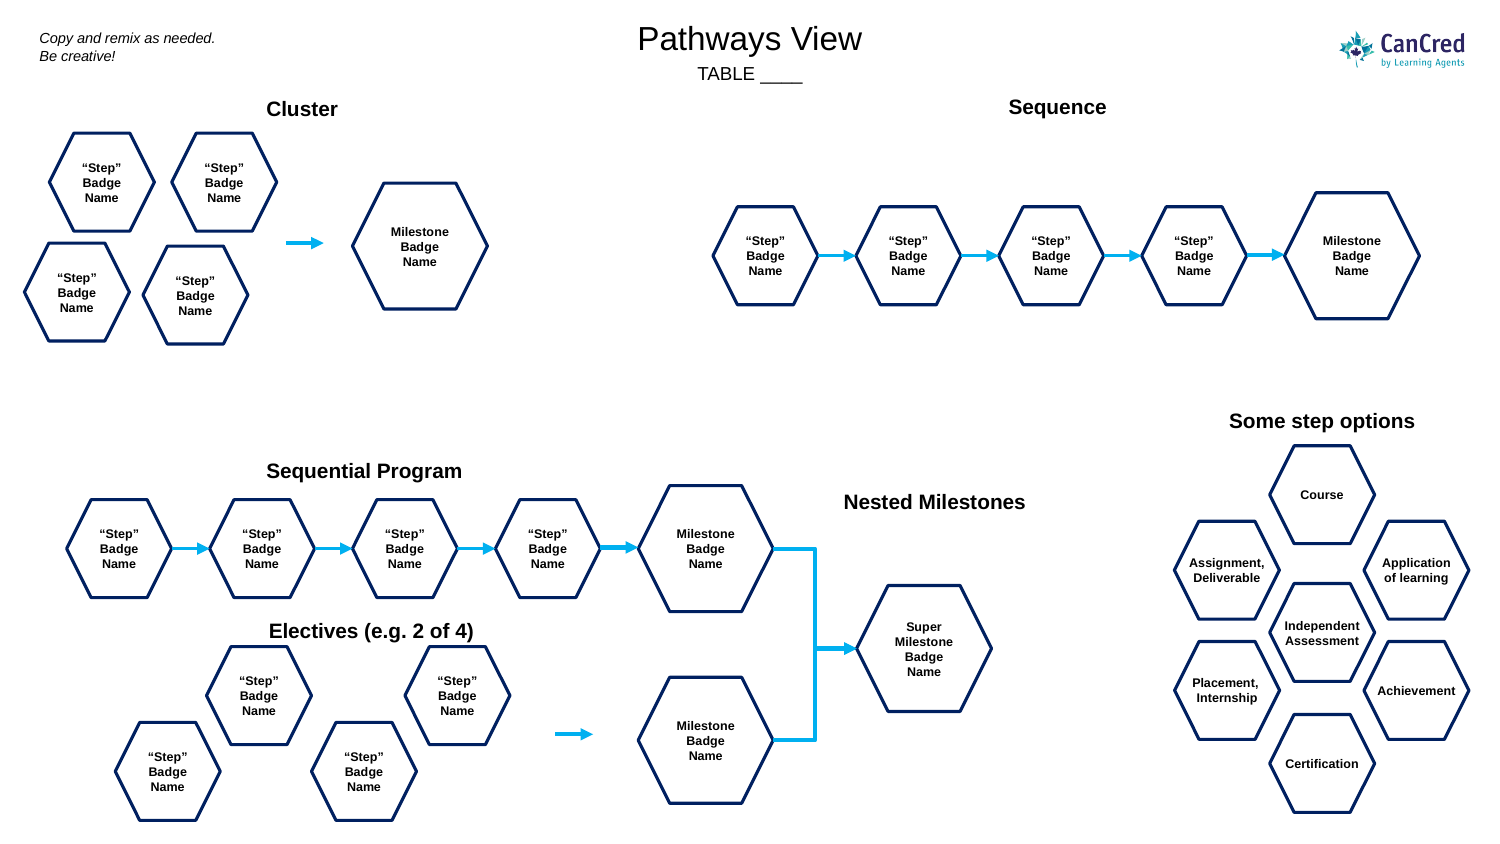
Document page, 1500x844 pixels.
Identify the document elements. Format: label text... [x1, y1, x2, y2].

text_box Milestone Badge Name [638, 677, 770, 804]
text_box “Step” Badge Name [24, 243, 130, 341]
text_box Placement, Internship [1174, 641, 1280, 740]
text_box “Step” Badge Name [66, 499, 171, 598]
text_box “Step” Badge Name [352, 499, 457, 598]
text_box Nested Milestones [817, 473, 1052, 528]
text_box Achievement [1363, 641, 1469, 740]
text_box Sequence [979, 79, 1135, 134]
text_box “Step” Badge Name [999, 206, 1103, 305]
text_box Assignment, Deliverable [1174, 521, 1280, 620]
text_box Copy and remix as needed. Be creative! [24, 14, 248, 69]
text_box “Step” Badge Name [712, 206, 818, 305]
text_box Electives (e.g. 2 of 4) [202, 603, 541, 658]
text_box Sequential Program [247, 442, 481, 497]
text_box “Step” Badge Name [142, 246, 248, 344]
text_box Application of learning [1363, 521, 1469, 620]
text_box “Step” Badge Name [495, 499, 600, 598]
text_box “Step” Badge Name [311, 722, 417, 821]
picture [1335, 24, 1472, 76]
text_box “Step” Badge Name [1142, 206, 1246, 305]
text_box “Step” Badge Name [115, 722, 221, 821]
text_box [773, 648, 857, 741]
text_box “Step” Badge Name [209, 499, 314, 598]
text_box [773, 548, 857, 648]
text_box “Step” Badge Name [171, 133, 277, 232]
text_box Certification [1269, 714, 1375, 813]
text_box Pathways View TABLE ____ [391, 1, 1109, 69]
text_box Course [1269, 447, 1375, 544]
text_box “Step” Badge Name [404, 658, 510, 745]
text_box Some step options [1205, 392, 1439, 447]
text_box “Step” Badge Name [856, 206, 960, 305]
text_box Milestone Badge Name [352, 183, 488, 310]
text_box “Step” Badge Name [49, 133, 155, 232]
text_box “Step” Badge Name [206, 658, 312, 745]
text_box Milestone Badge Name [1284, 192, 1420, 319]
text_box Cluster [224, 80, 380, 135]
text_box Super Milestone Badge Name [861, 585, 992, 712]
text_box Milestone Badge Name [639, 485, 773, 612]
text_box Independent Assessment [1269, 583, 1375, 682]
